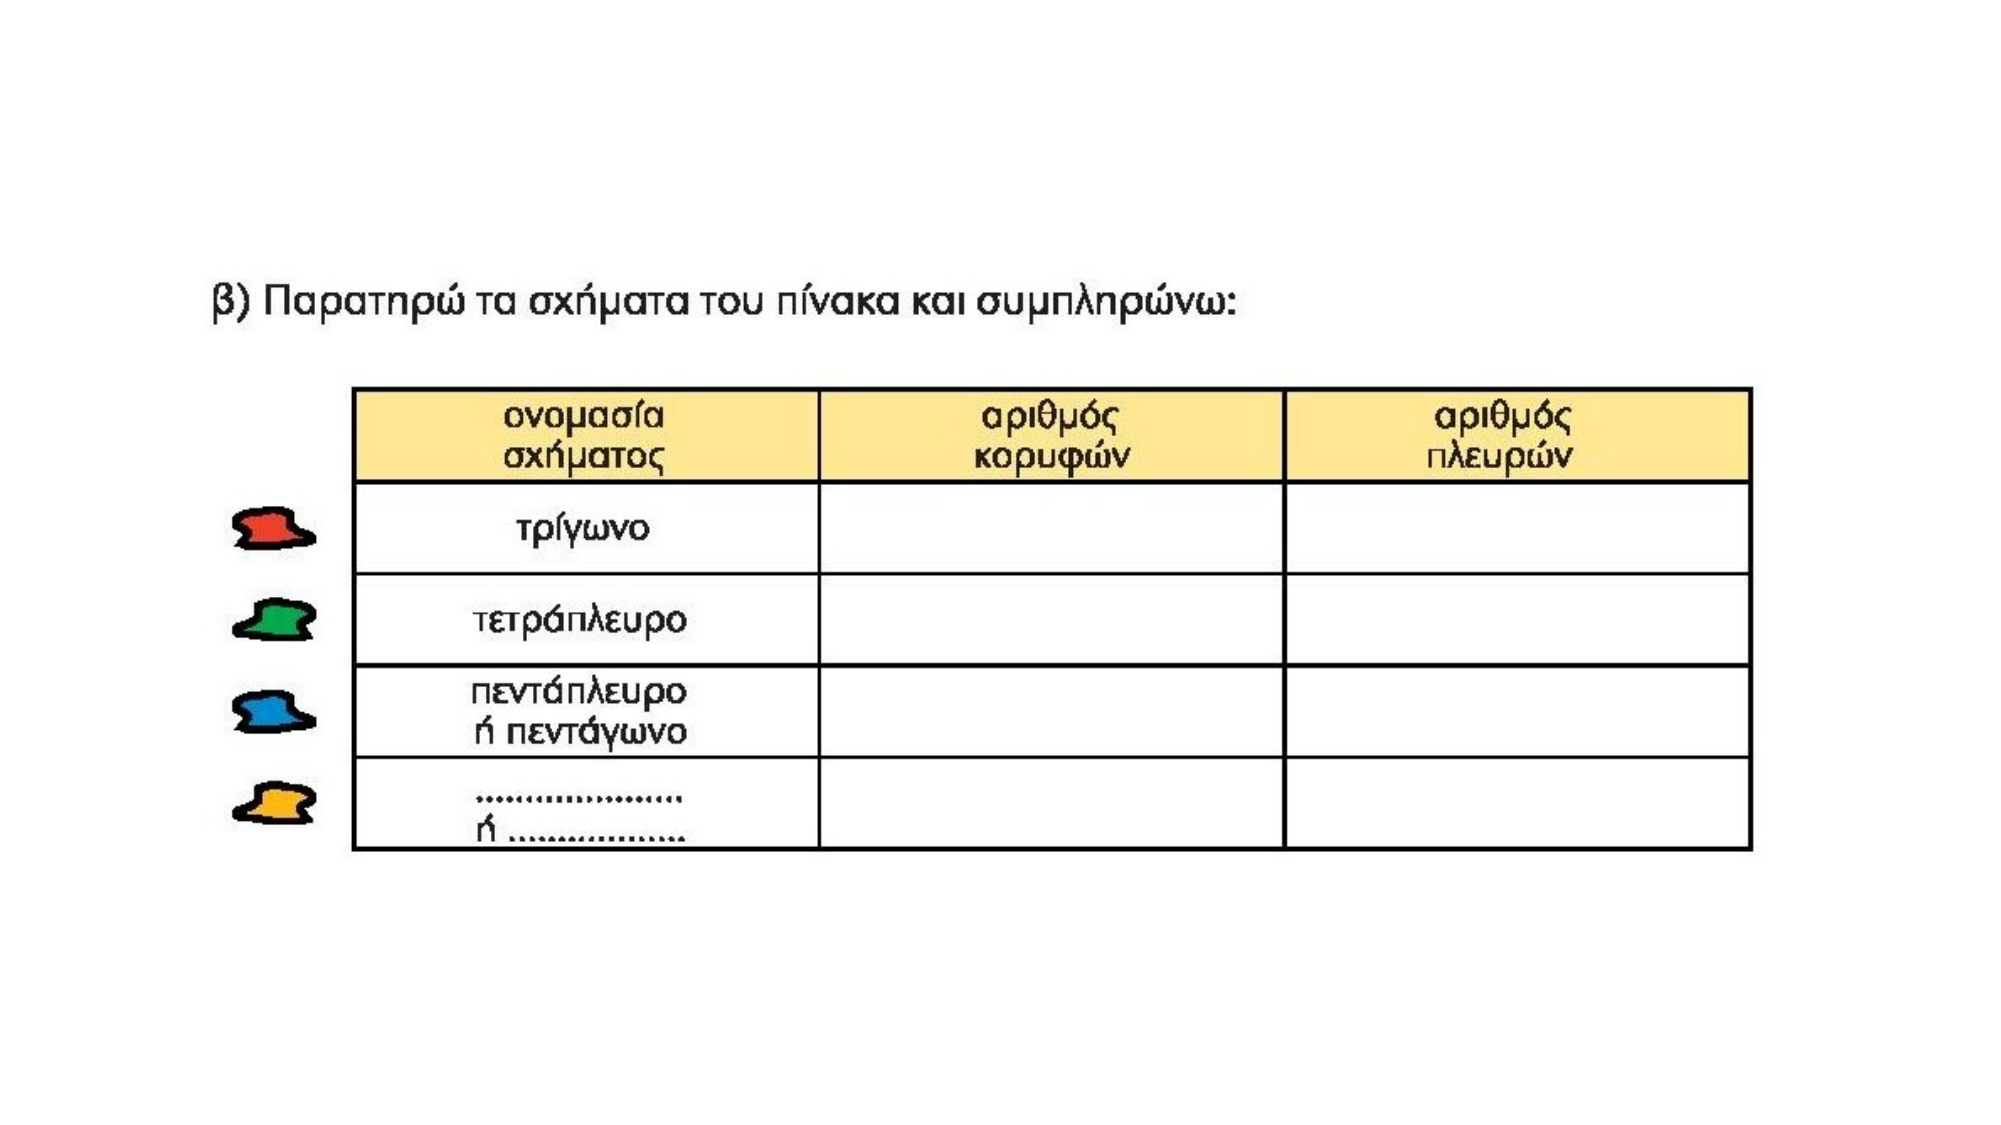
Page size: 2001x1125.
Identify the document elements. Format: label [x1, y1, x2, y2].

picture [177, 239, 1804, 894]
